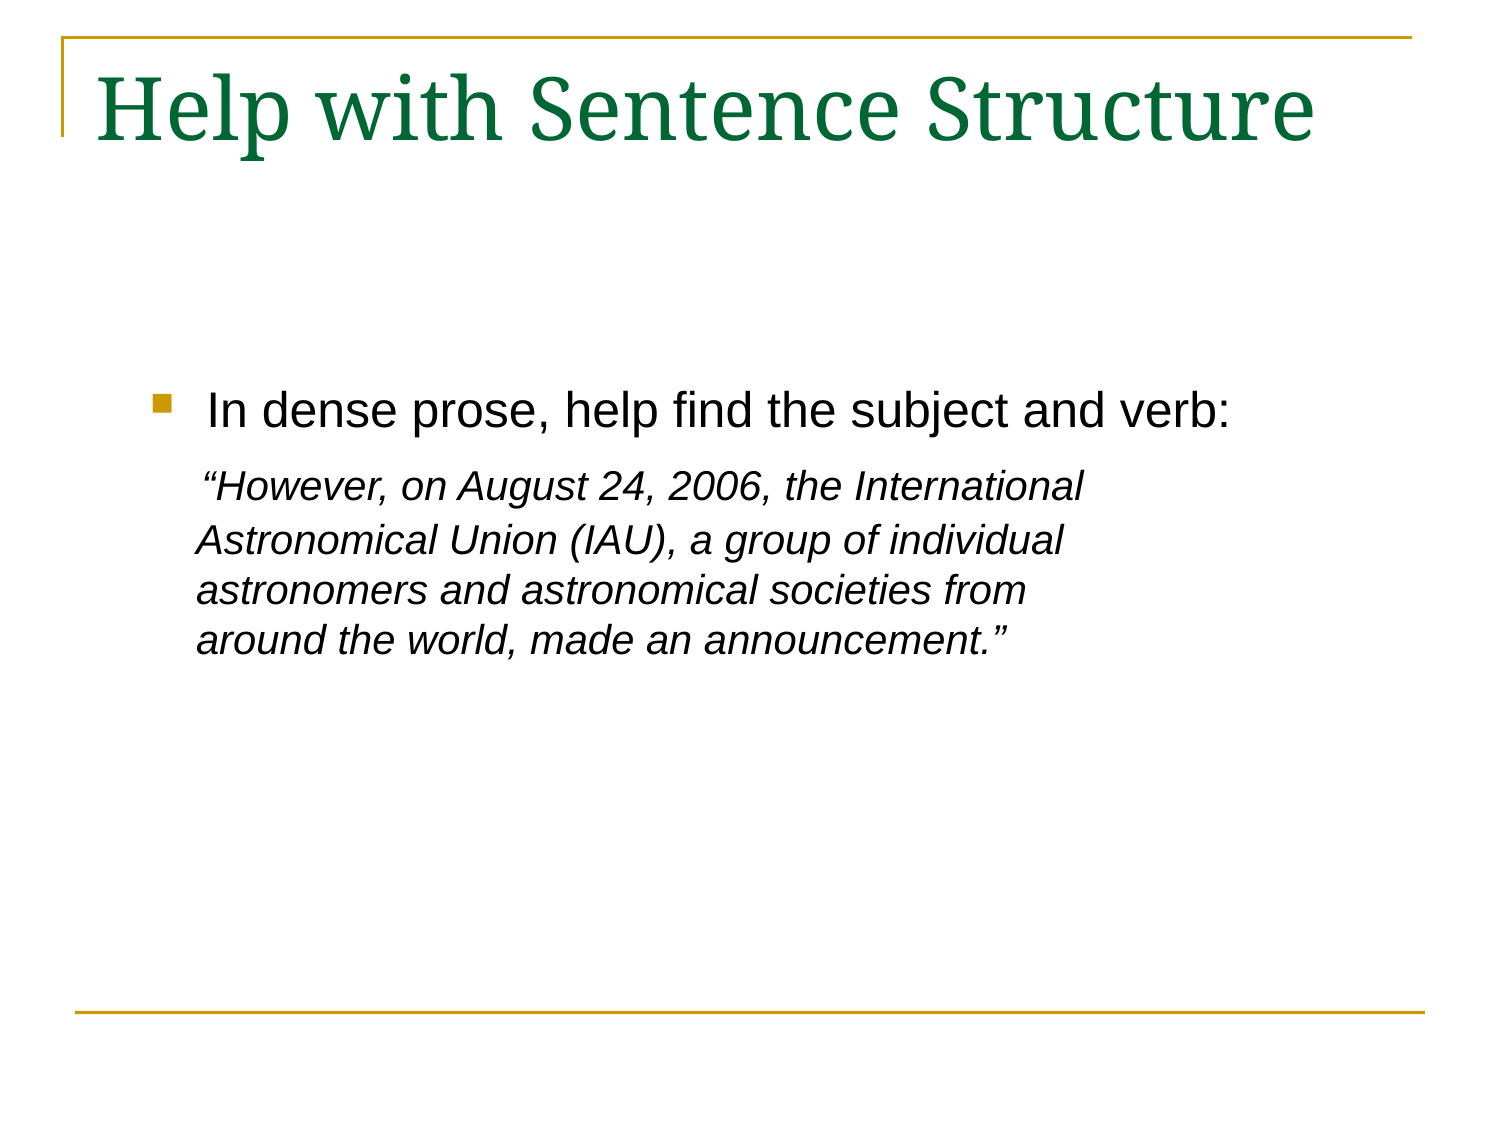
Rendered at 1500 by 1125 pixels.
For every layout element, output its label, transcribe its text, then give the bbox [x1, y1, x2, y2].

list In dense prose, help find the subject and verb: “However, on August 24, 2006, the International Astronomical Union (IAU), a group of individual astronomers and astronomical societies from around the world, made an announcement.” [134, 299, 1369, 826]
title Help with Sentence Structure [12, 44, 1476, 233]
